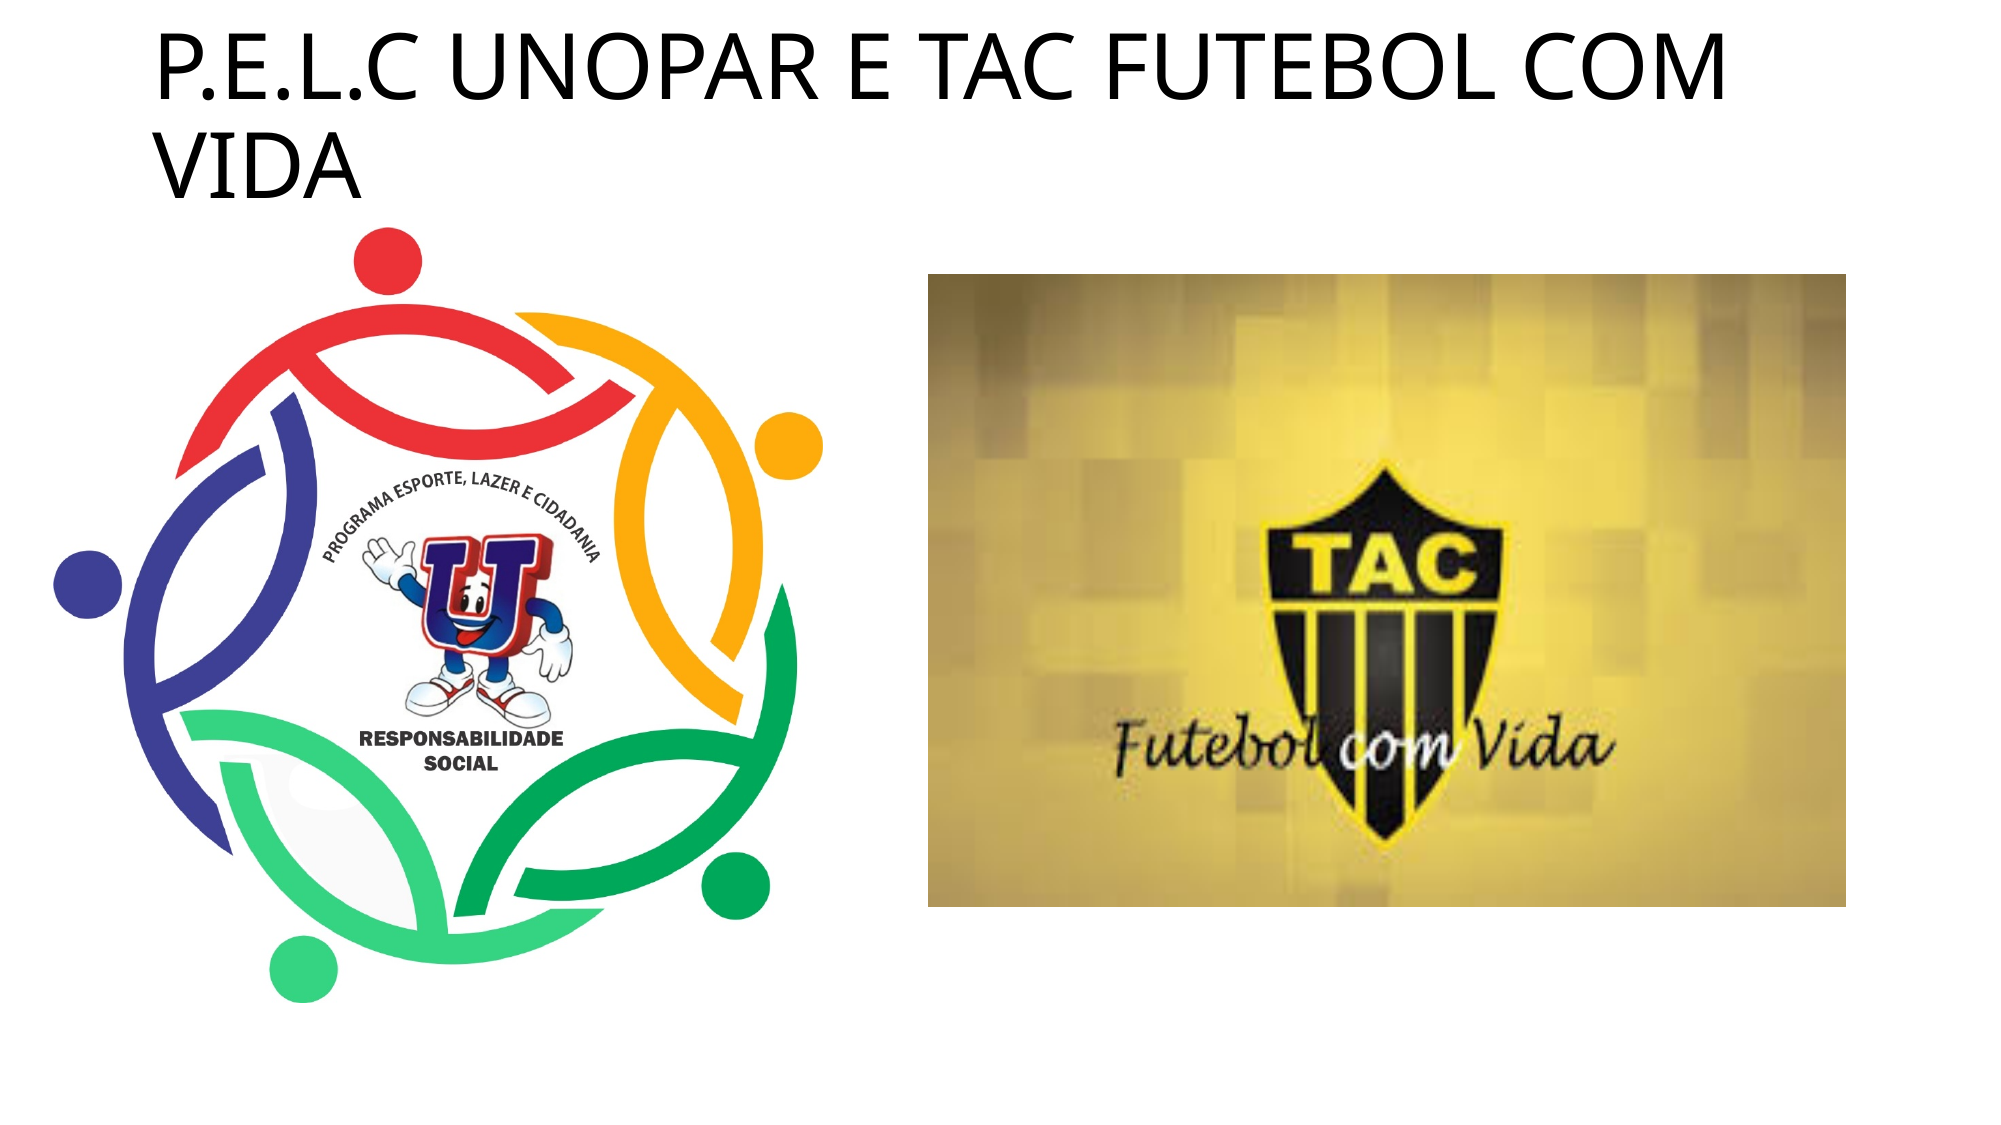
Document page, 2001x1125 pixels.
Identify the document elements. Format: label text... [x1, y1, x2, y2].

picture [53, 227, 823, 1003]
picture [928, 274, 1846, 907]
title P.E.L.C UNOPAR E TAC FUTEBOL COM VIDA [137, 59, 1863, 180]
